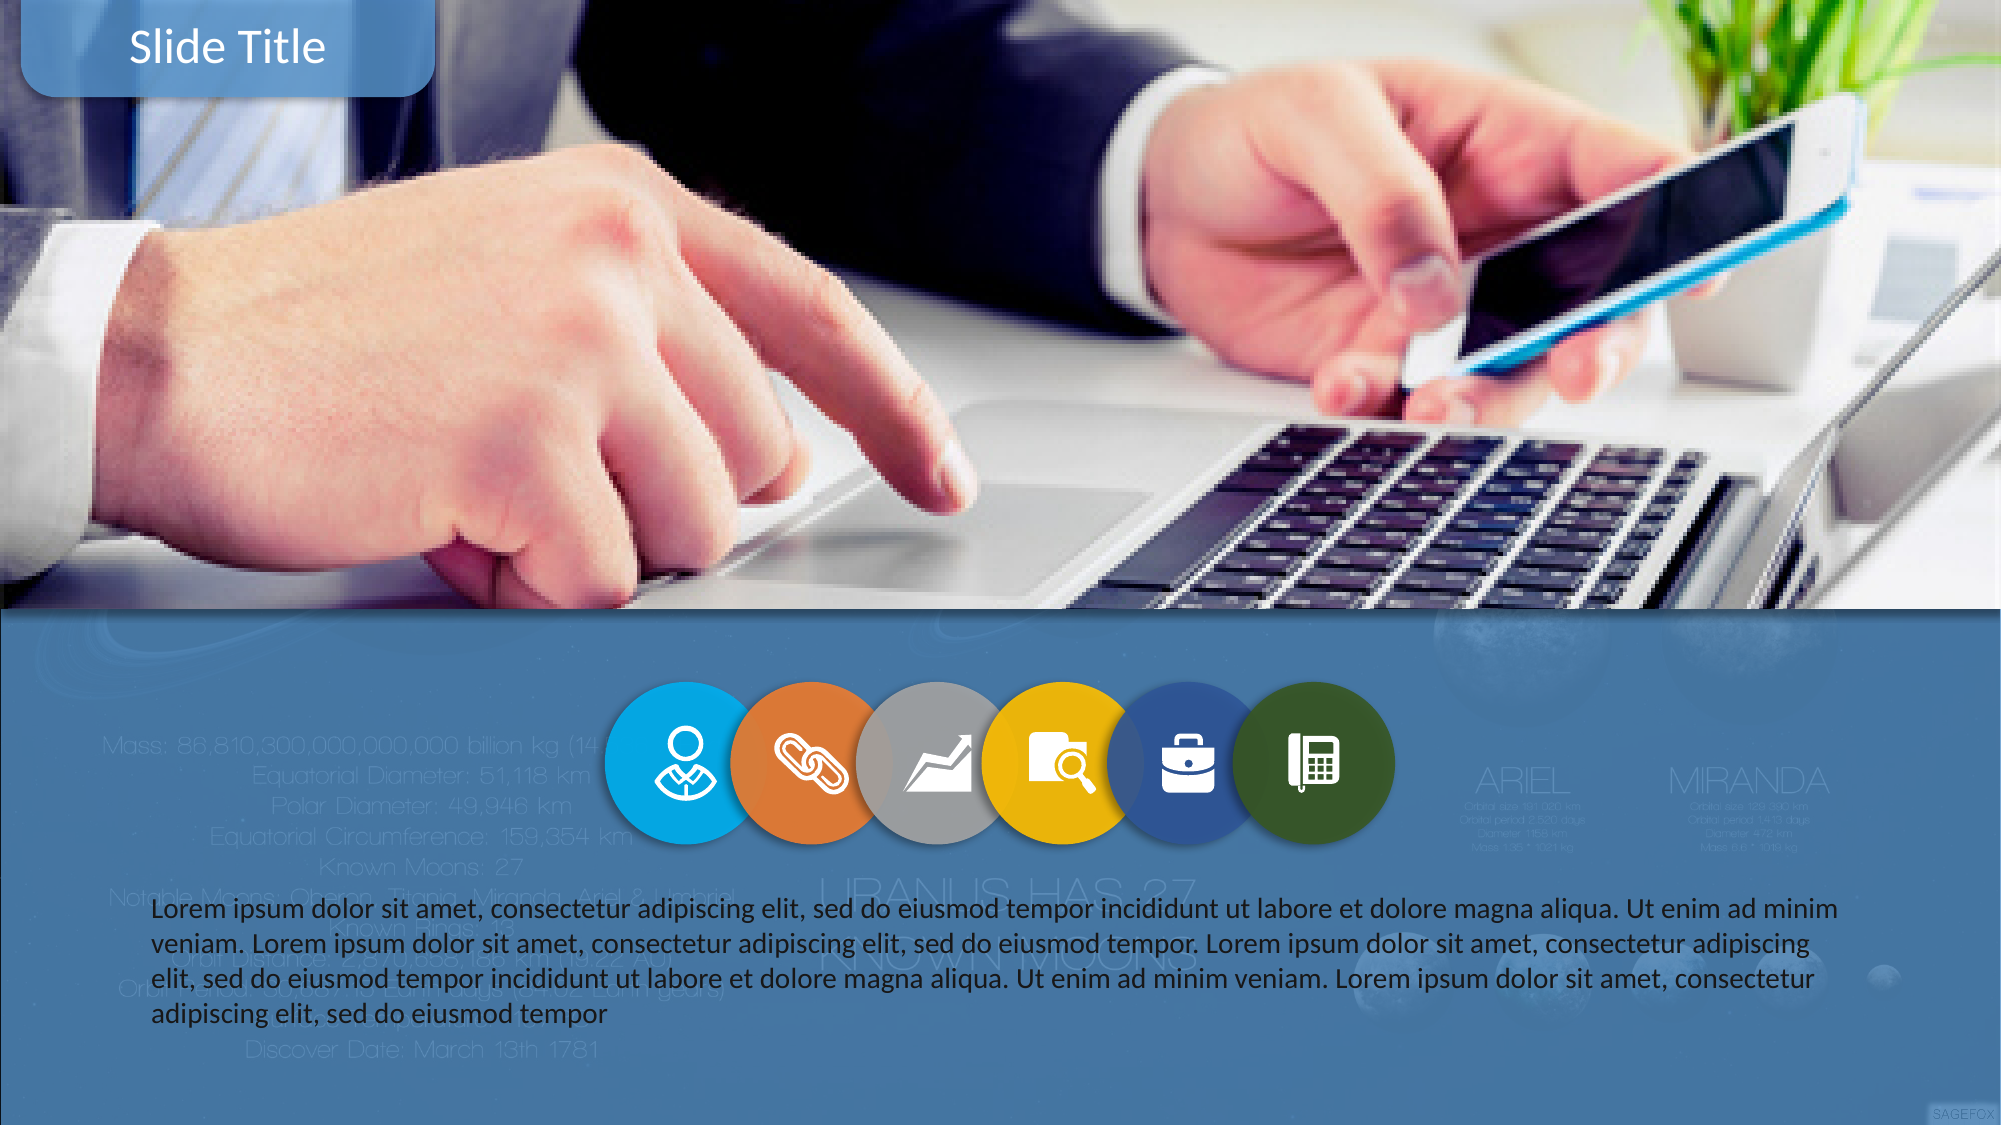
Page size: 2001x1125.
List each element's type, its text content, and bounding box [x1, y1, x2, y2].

text_box [1232, 681, 1396, 845]
text_box [855, 681, 995, 845]
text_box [902, 734, 972, 792]
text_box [654, 725, 718, 801]
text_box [1162, 733, 1215, 793]
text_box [1288, 733, 1340, 793]
text_box [730, 681, 870, 845]
text_box [774, 733, 849, 795]
text_box [604, 681, 744, 845]
text_box [1107, 681, 1246, 845]
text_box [1029, 732, 1097, 795]
text_box Lorem ipsum dolor sit amet, consectetur adipiscing elit, sed do eiusmod tempor incididunt ut labore et dolore magna aliqua. Ut enim ad minim veniam. Lorem ipsum dolor sit amet, consectetur adipiscing elit, sed do eiusmod tempor. Lorem ipsum dolor sit amet, consectetur adipiscing elit, sed do eiusmod tempor incididunt ut labore et dolore magna aliqua. Ut enim ad minim veniam. Lorem ipsum dolor sit amet, consectetur adipiscing elit, sed do eiusmod tempor [151, 889, 1849, 1065]
text_box [981, 681, 1121, 845]
picture [0, 0, 2001, 609]
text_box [20, 0, 436, 98]
